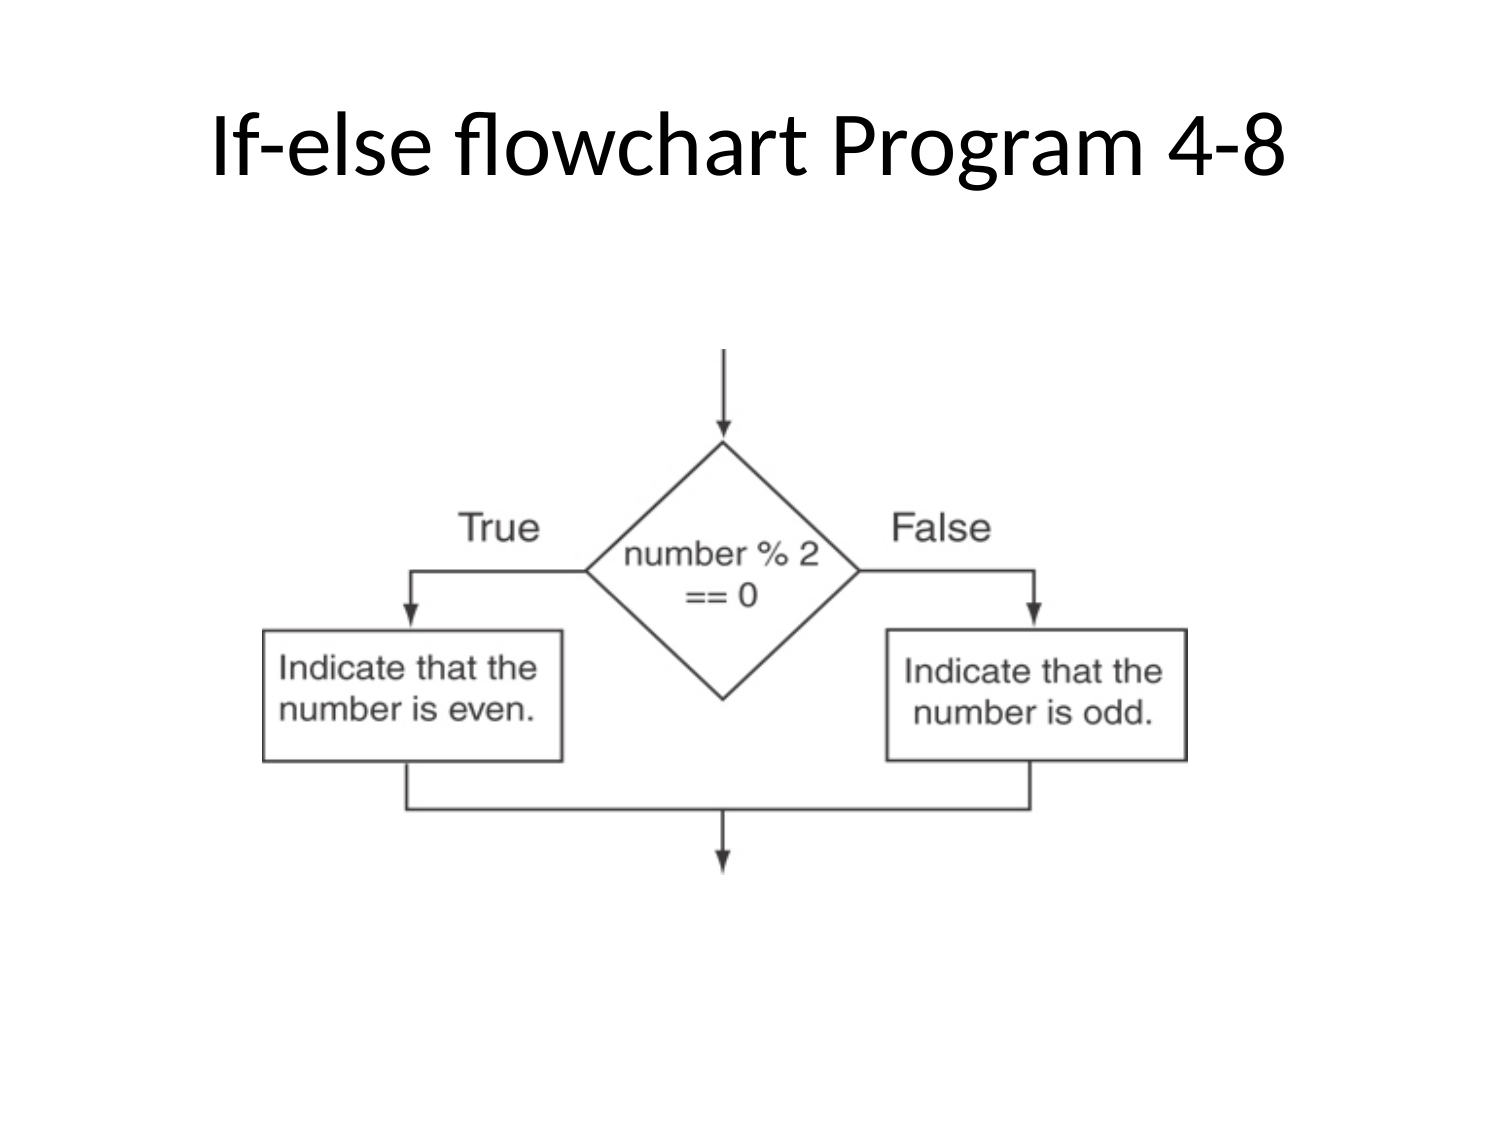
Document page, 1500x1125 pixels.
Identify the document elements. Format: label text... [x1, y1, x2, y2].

title If-else flowchart Program 4-8 [75, 45, 1425, 233]
picture [262, 349, 1188, 875]
